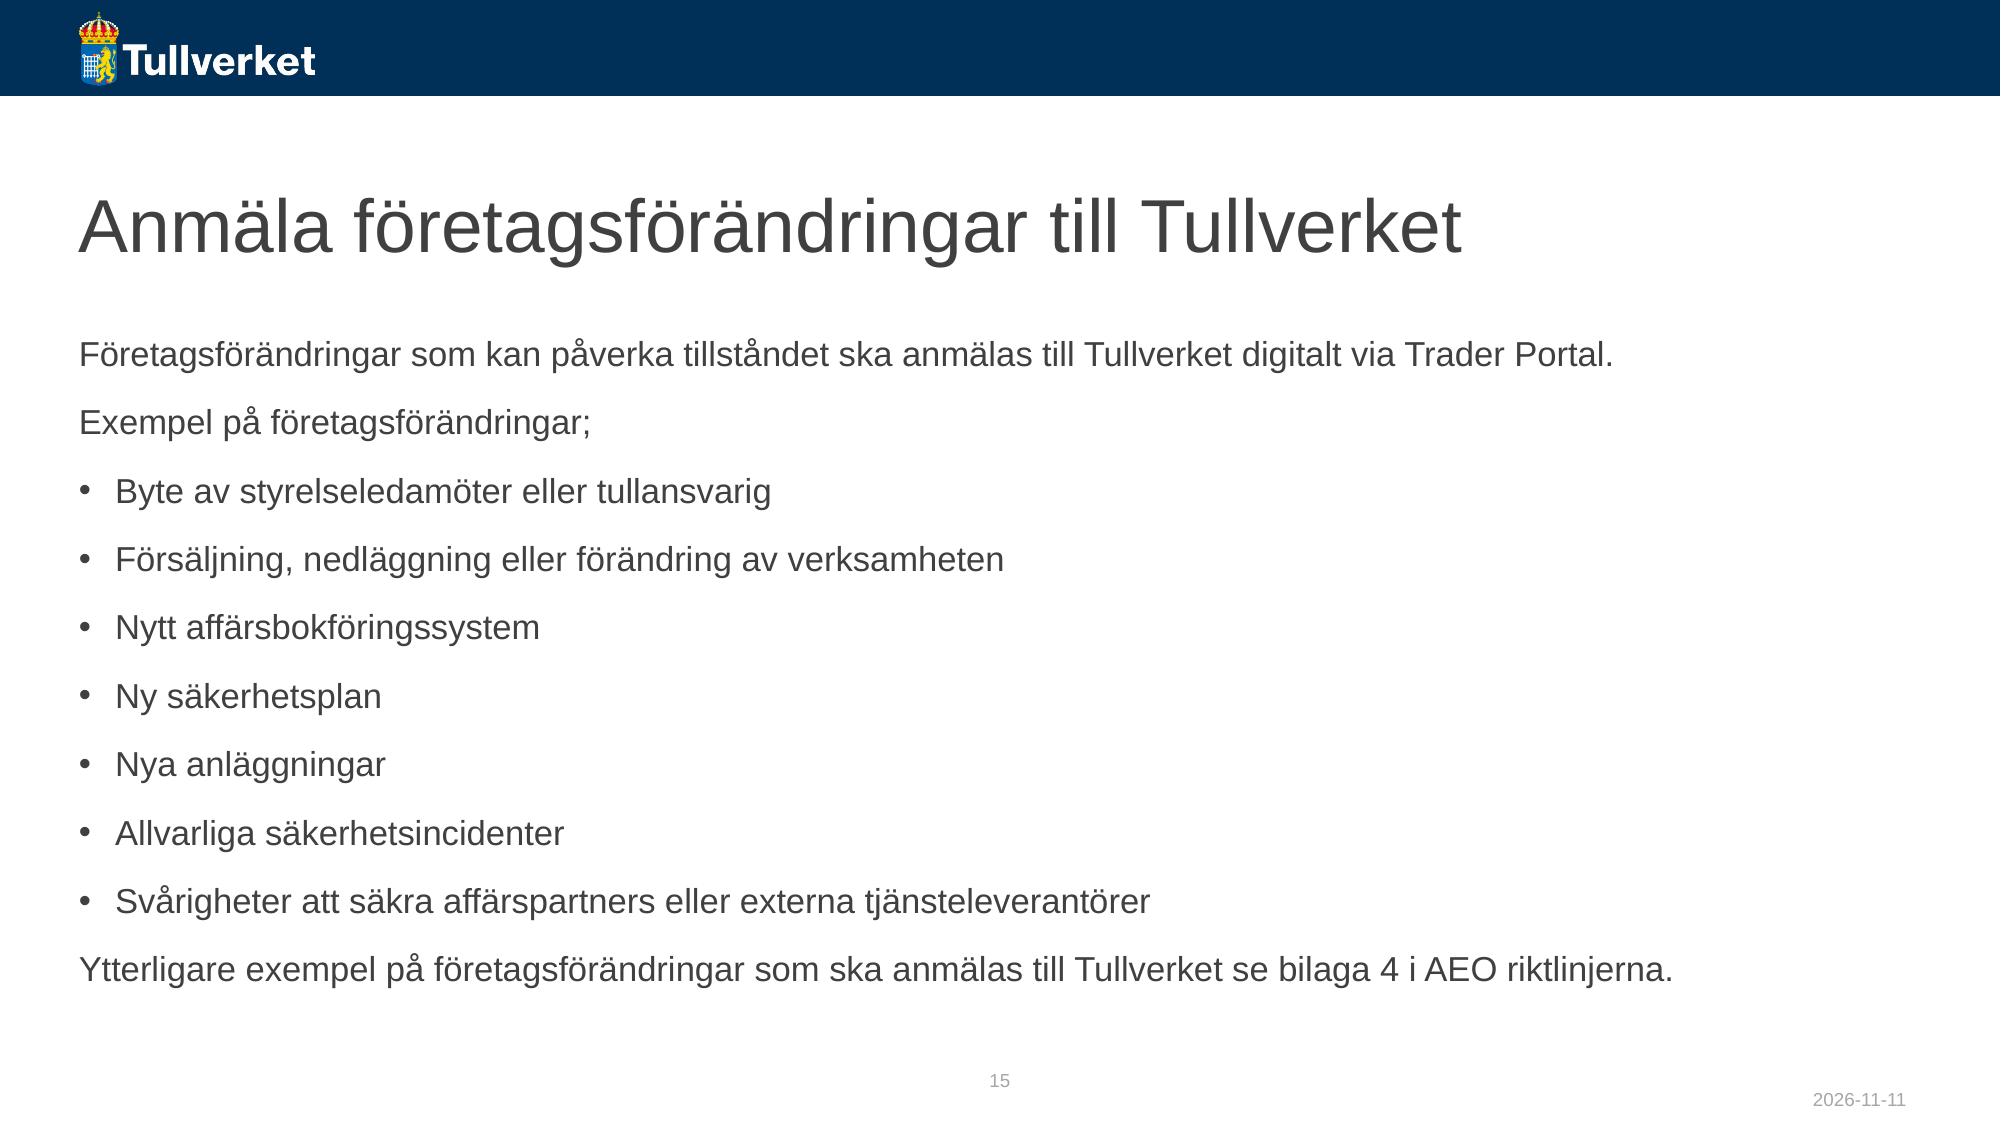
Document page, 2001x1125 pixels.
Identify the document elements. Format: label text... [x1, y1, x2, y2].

title Anmäla företagsförändringar till Tullverket [78, 119, 1922, 336]
slide_number 15 [972, 1055, 1028, 1105]
list Företagsförändringar som kan påverka tillståndet ska anmälas till Tullverket digitalt via Trader Portal. Exempel på företagsförändringar; Byte av styrelseledamöter eller tullansvarig Försäljning, nedläggning eller förändring av verksamheten Nytt affärsbokföringssystem Ny säkerhetsplan Nya anläggningar Allvarliga säkerhetsincidenter Svårigheter att säkra affärspartners eller externa tjänsteleverantörer Ytterligare exempel på företagsförändringar som ska anmälas till Tullverket se bilaga 4 i AEO riktlinjerna. [78, 336, 1922, 996]
picture [78, 11, 315, 87]
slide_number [1645, 1082, 1922, 1115]
